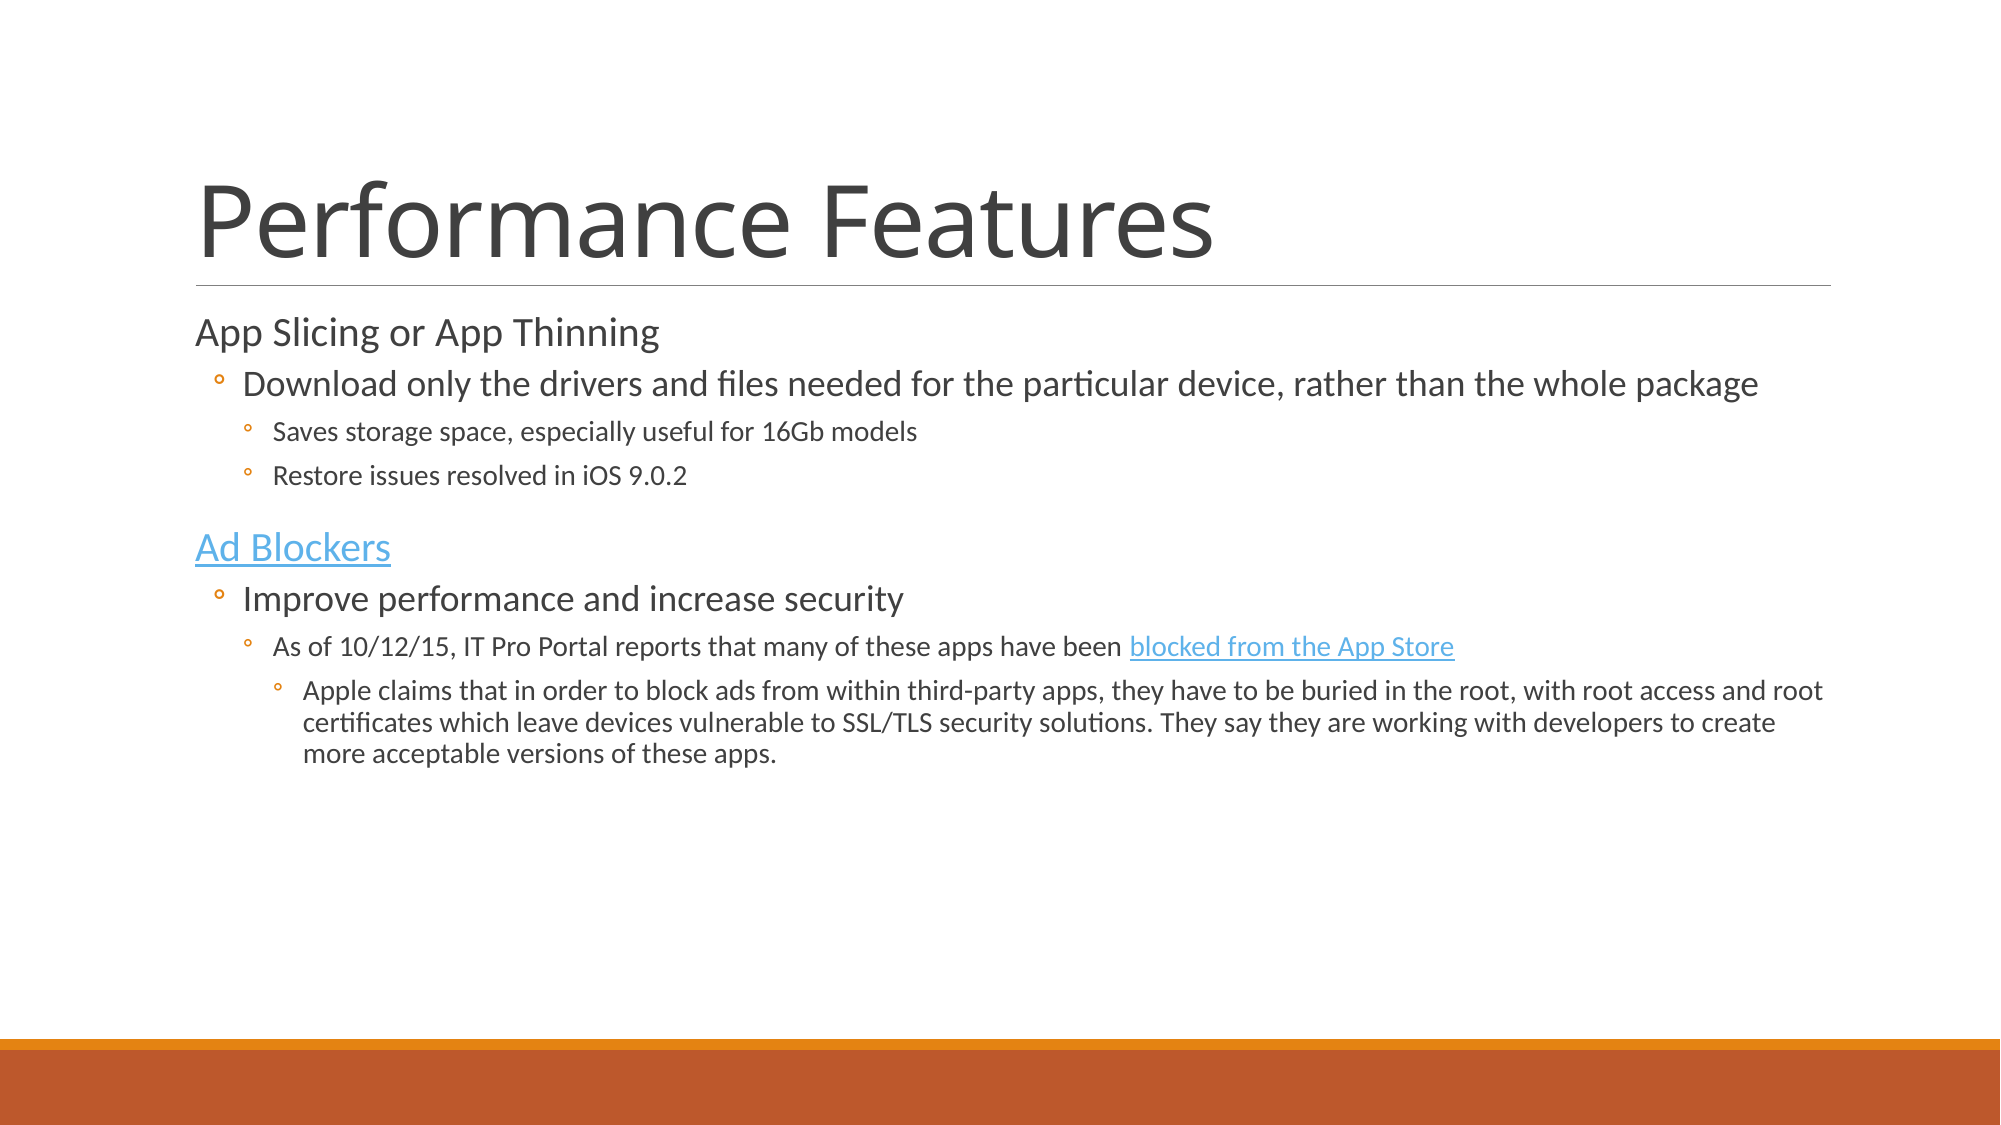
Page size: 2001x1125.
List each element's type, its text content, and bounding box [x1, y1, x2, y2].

title Performance Features [180, 47, 1830, 285]
list App Slicing or App Thinning Download only the drivers and files needed for the particular device, rather than the whole package Saves storage space, especially useful for 16Gb models Restore issues resolved in iOS 9.0.2 Ad Blockers Improve performance and increase security As of 10/12/15, IT Pro Portal reports that many of these apps have been blocked from the App Store Apple claims that in order to block ads from within third-party apps, they have to be buried in the root, with root access and root certificates which leave devices vulnerable to SSL/TLS security solutions. They say they are working with developers to create more acceptable versions of these apps. [180, 302, 1830, 963]
